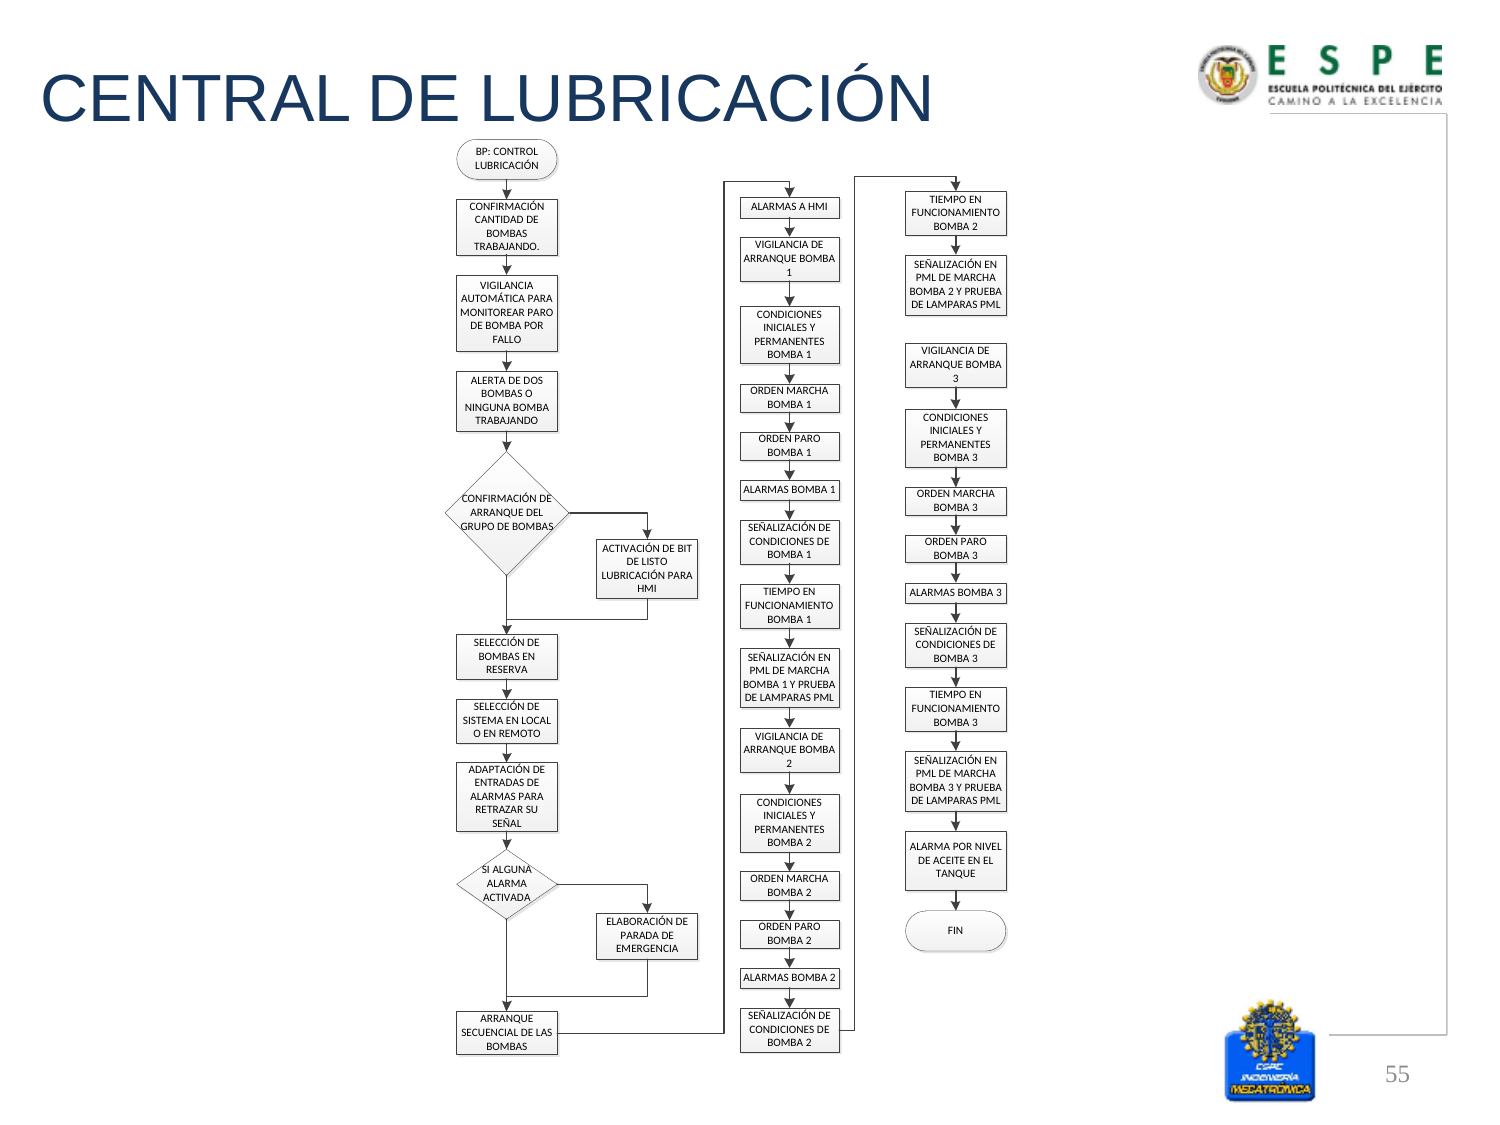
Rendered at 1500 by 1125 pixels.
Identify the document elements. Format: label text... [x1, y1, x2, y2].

picture [1198, 45, 1442, 105]
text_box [442, 136, 1011, 1060]
picture [1222, 998, 1320, 1042]
slide_number 55 [1074, 1042, 1425, 1103]
title CENTRAL DE LUBRICACIÓN [25, 29, 1188, 161]
